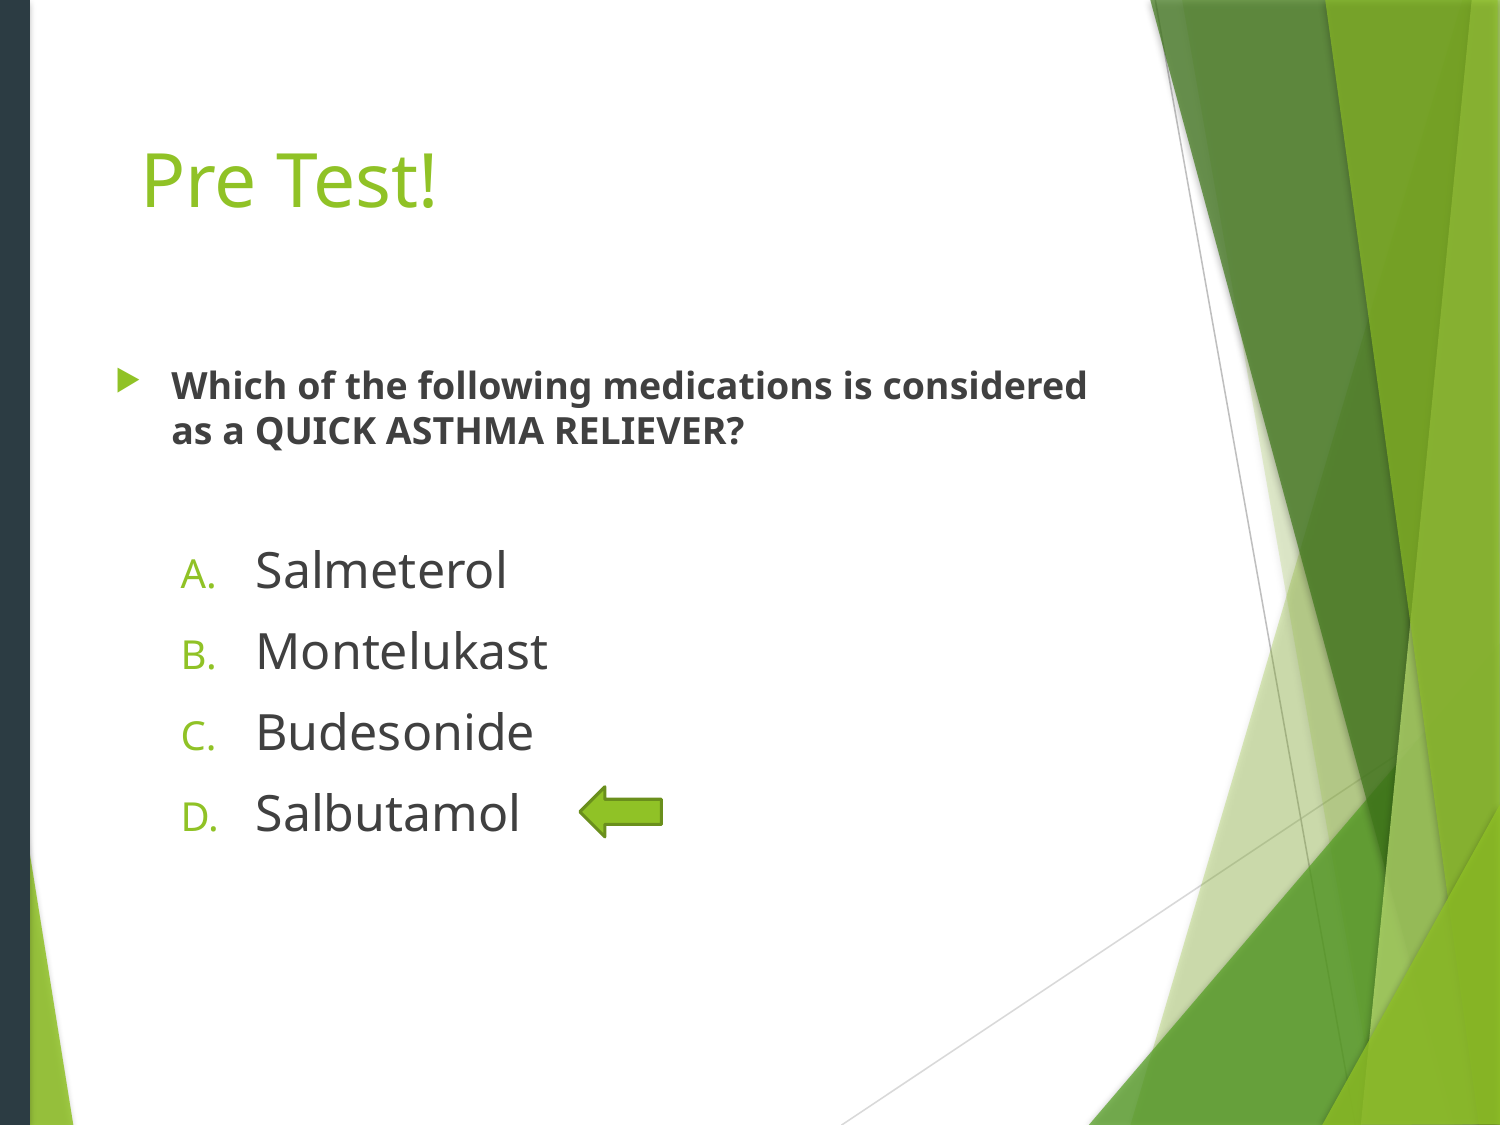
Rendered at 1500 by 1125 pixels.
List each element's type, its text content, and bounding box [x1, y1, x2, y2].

text_box Pre Test! [125, 125, 1167, 342]
list Which of the following medications is considered as a QUICK ASTHMA RELIEVER? Salmeterol Montelukast Budesonide Salbutamol [99, 354, 1142, 992]
text_box [578, 785, 663, 839]
